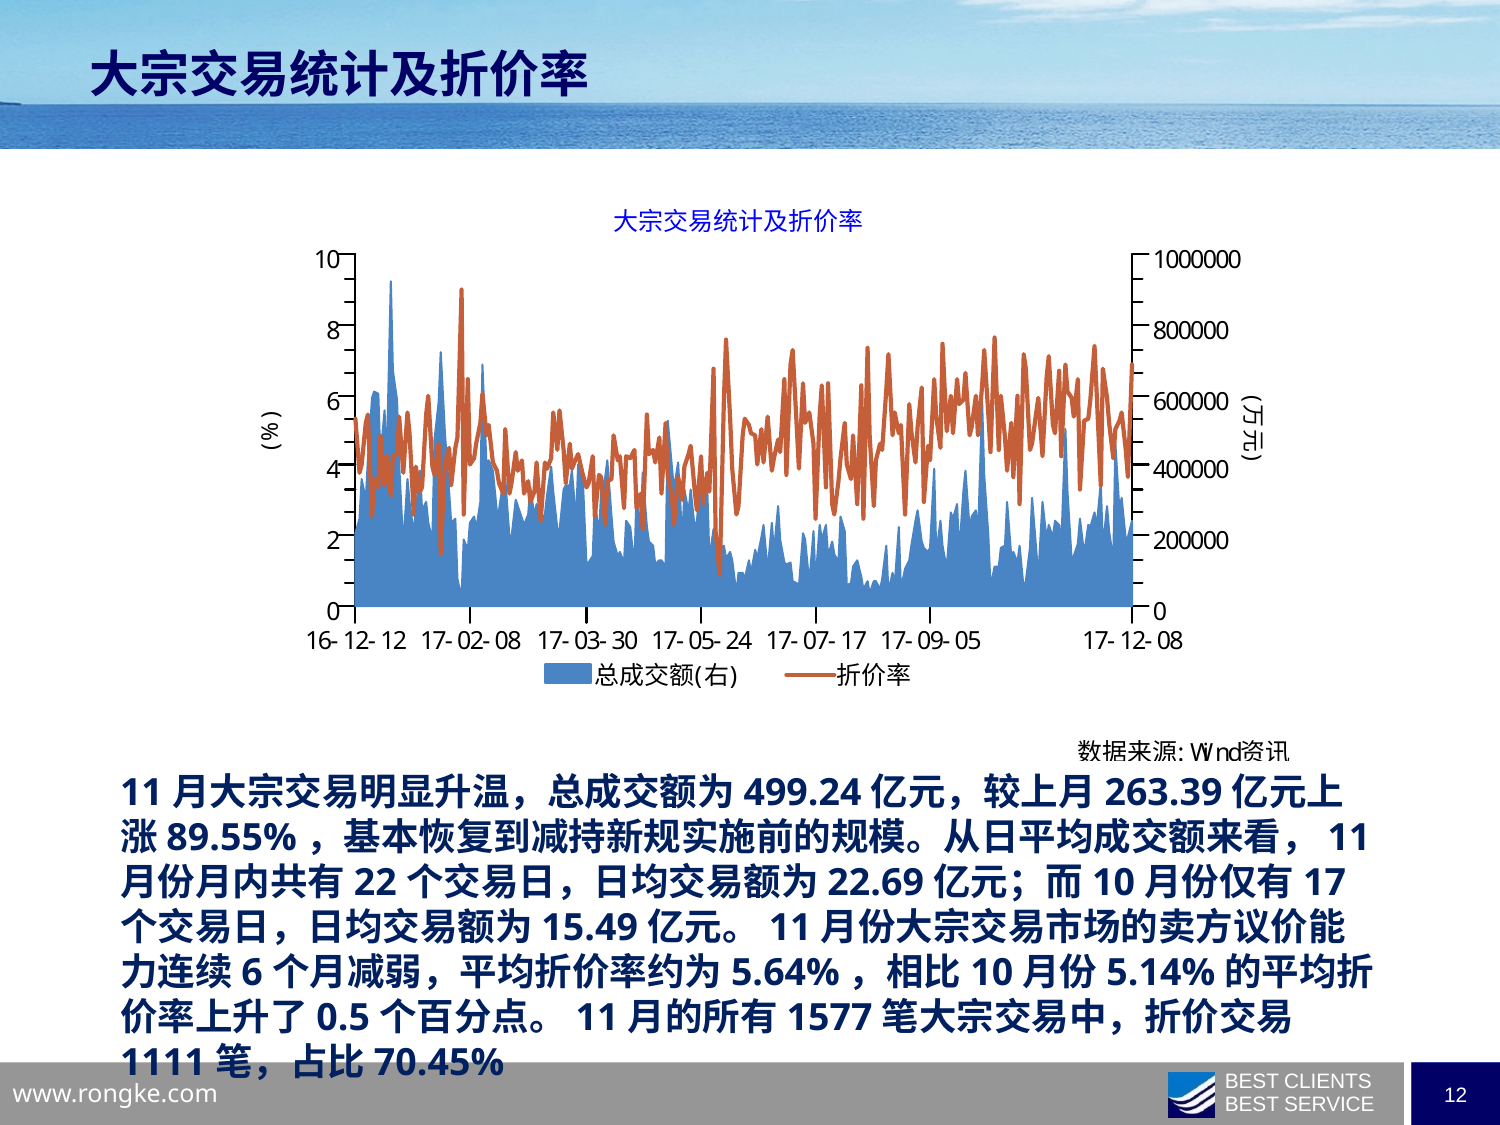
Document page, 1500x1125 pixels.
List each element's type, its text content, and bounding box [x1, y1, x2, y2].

picture [167, 178, 1333, 761]
text_box 11月大宗交易明显升温，总成交额为499.24亿元，较上月263.39亿元上涨89.55%，基本恢复到减持新规实施前的规模。从日平均成交额来看，11月份月内共有22个交易日，日均交易额为22.69亿元；而10月份仅有17个交易日，日均交易额为15.49亿元。11月份大宗交易市场的卖方议价能力连续6个月减弱，平均折价率约为5.64%，相比10月份5.14%的平均折价率上升了0.5个百分点。11月的所有1577笔大宗交易中，折价交易1111笔，占比70.45% [105, 760, 1395, 1090]
text_box 大宗交易统计及折价率 [74, 35, 1425, 223]
picture [0, 0, 1500, 149]
picture [1168, 1090, 1215, 1118]
